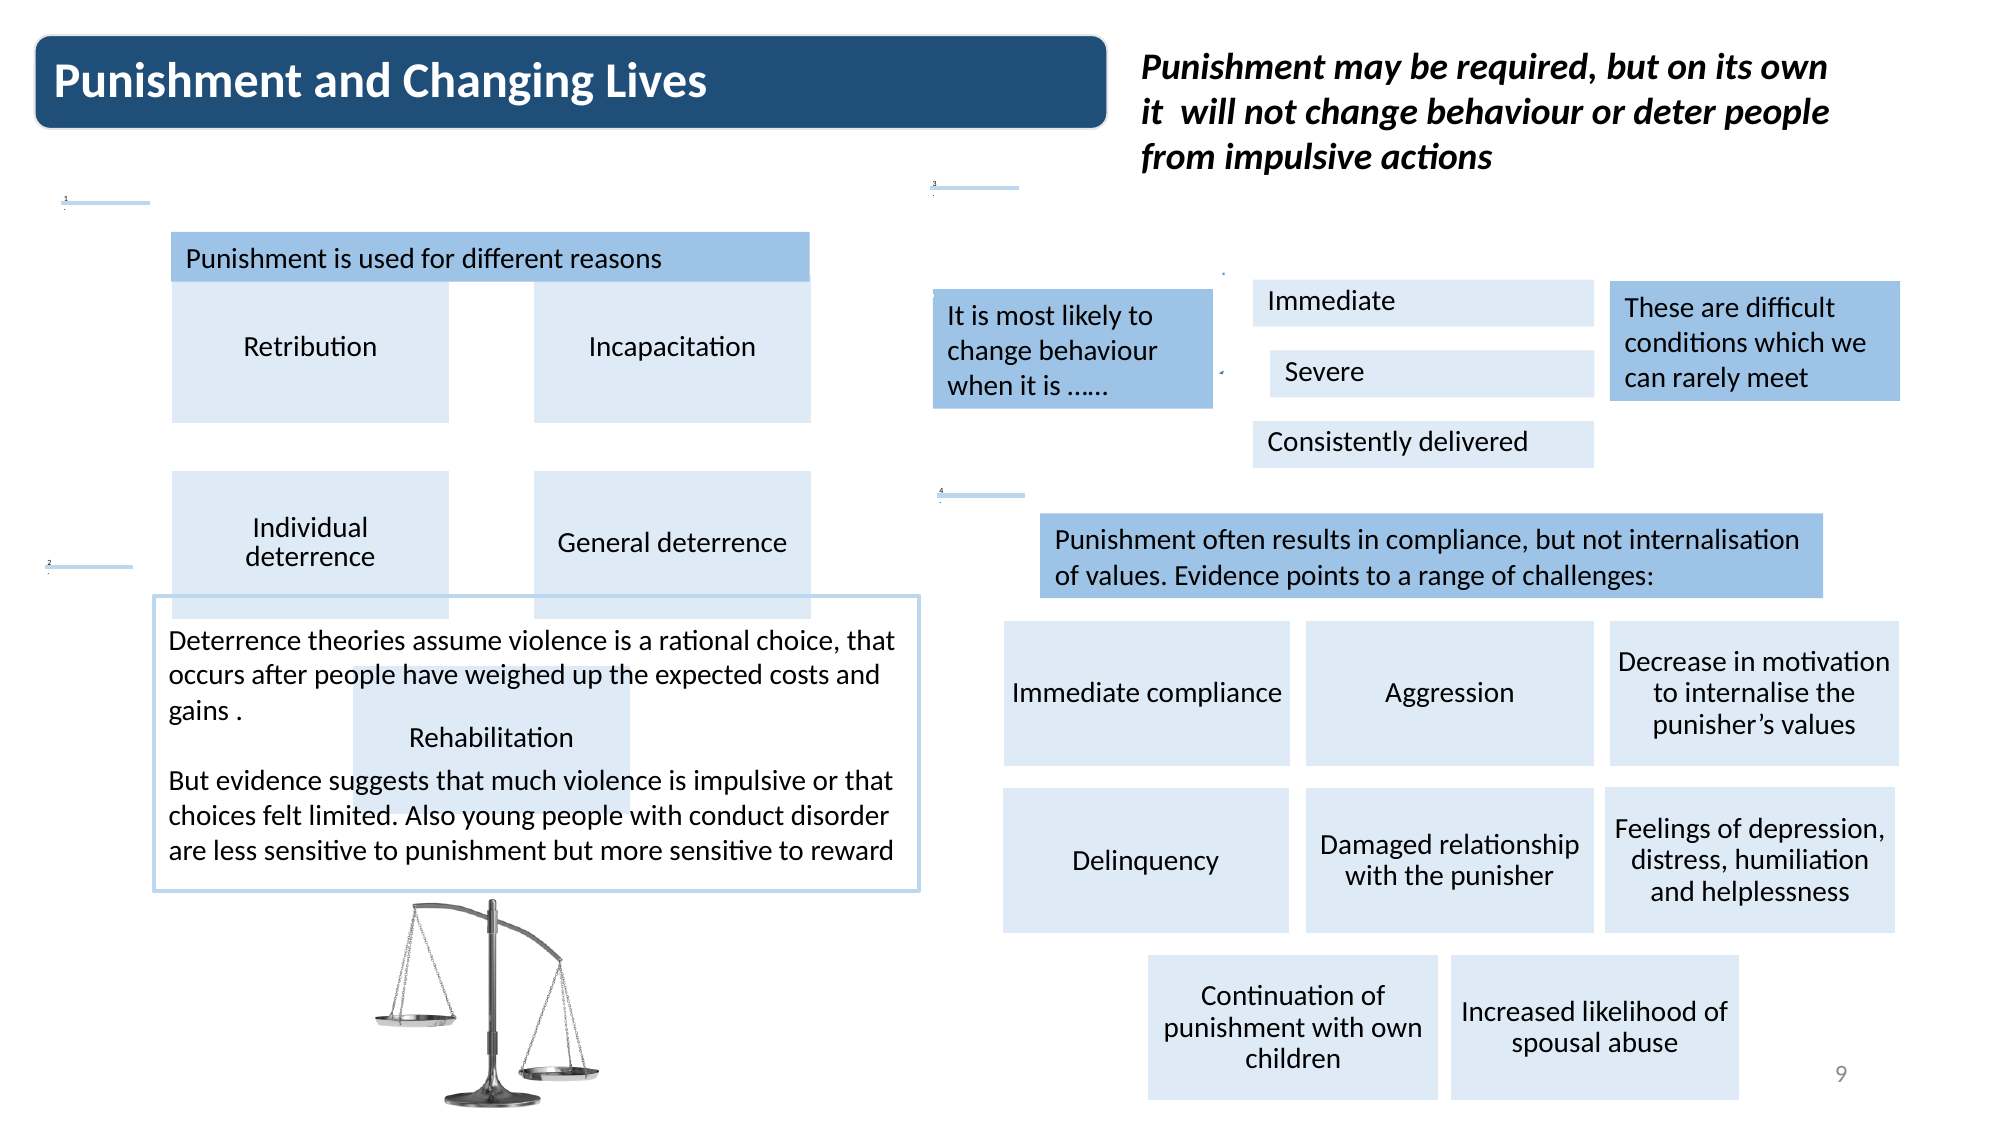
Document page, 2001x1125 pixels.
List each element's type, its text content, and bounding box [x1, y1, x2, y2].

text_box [1001, 620, 1901, 1102]
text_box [932, 133, 1017, 351]
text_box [1216, 235, 1595, 471]
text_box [63, 148, 148, 366]
picture [358, 894, 625, 1116]
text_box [171, 273, 812, 589]
text_box These are difficult conditions which we can rarely meet [1609, 281, 1901, 401]
text_box Deterrence theories assume violence is a rational choice, that occurs after people have weighed up the expected costs and gains . But evidence suggests that much violence is impulsive or that choices felt limited. Also young people with conduct disorder are less sensitive to punishment but more sensitive to reward [153, 596, 920, 892]
text_box Punishment and Changing Lives [34, 35, 1108, 129]
text_box Punishment often results in compliance, but not internalisation of values. Evidence points to a range of challenges: [1040, 513, 1824, 599]
text_box Punishment is used for different reasons [171, 231, 810, 273]
text_box It is most likely to change behaviour when it is …… [932, 289, 1213, 409]
text_box Punishment may be required, but on its own it will not change behaviour or deter people from impulsive actions [1126, 34, 1856, 185]
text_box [47, 512, 131, 730]
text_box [939, 441, 1023, 658]
